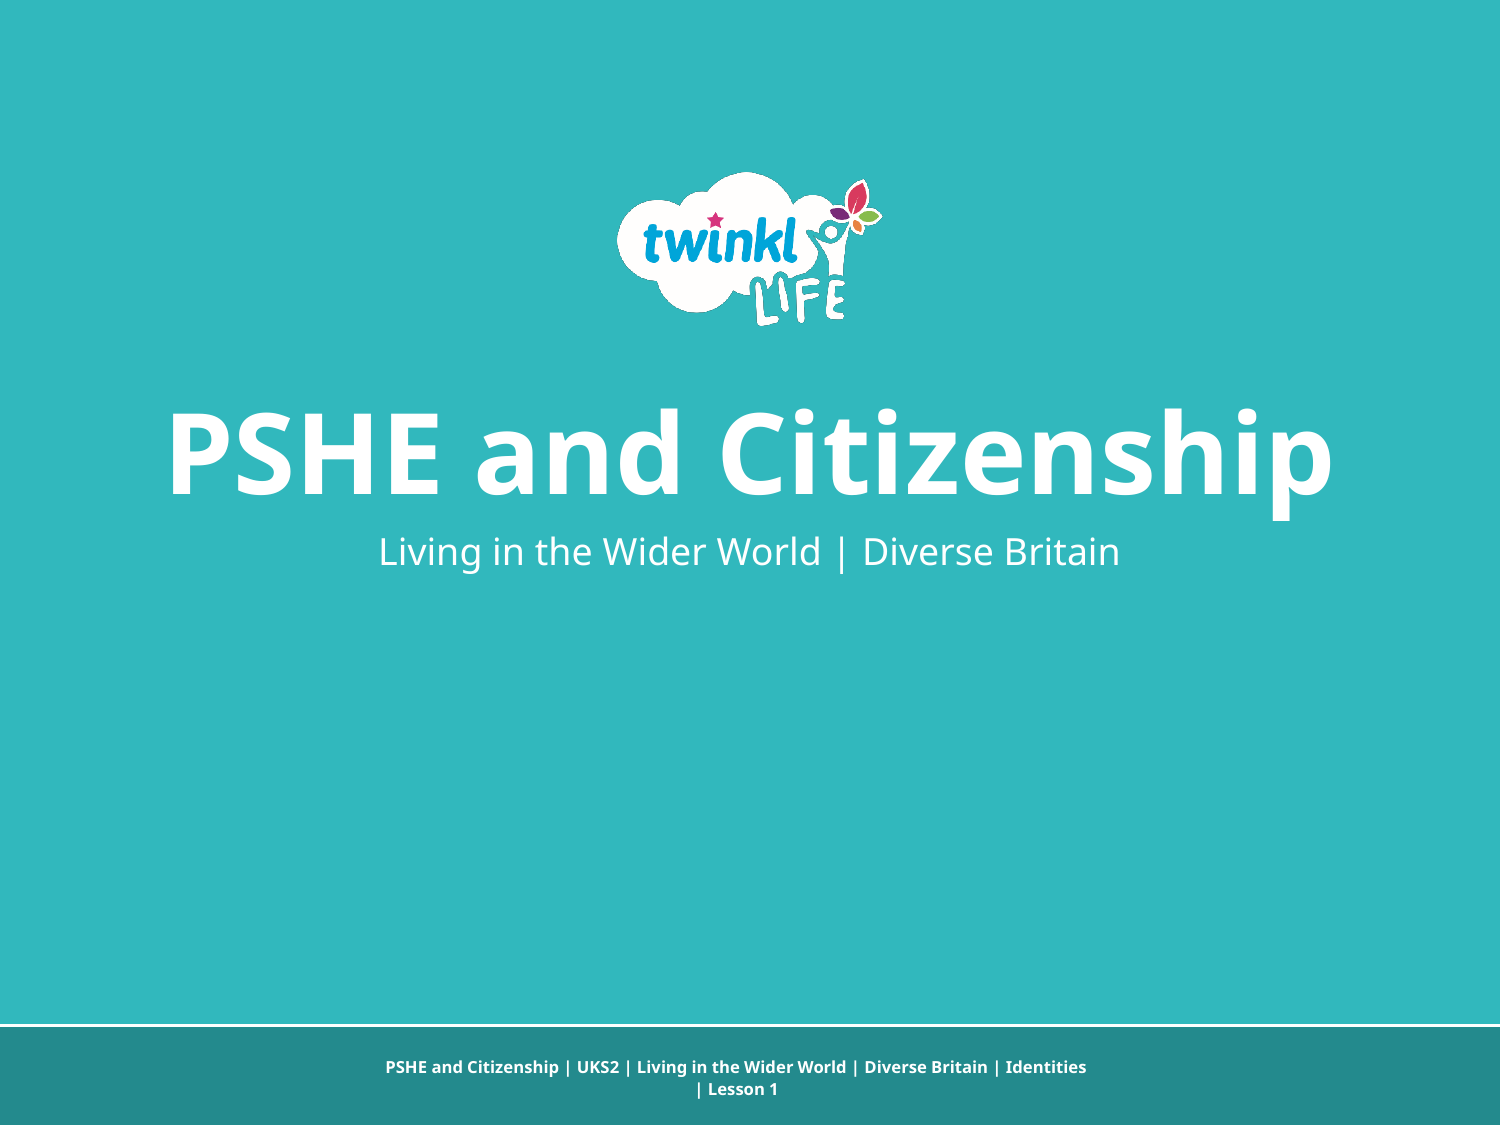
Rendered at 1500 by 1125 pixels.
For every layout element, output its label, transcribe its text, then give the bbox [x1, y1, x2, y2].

text_box Living in the Wider World | Diverse Britain [159, 524, 1341, 615]
picture [617, 172, 883, 326]
text_box [0, 1027, 1500, 1125]
text_box PSHE and Citizenship | UKS2 | Living in the Wider World | Diverse Britain | Identities | Lesson 1 [383, 1060, 1090, 1094]
text_box PSHE and Citizenship [123, 386, 1376, 495]
